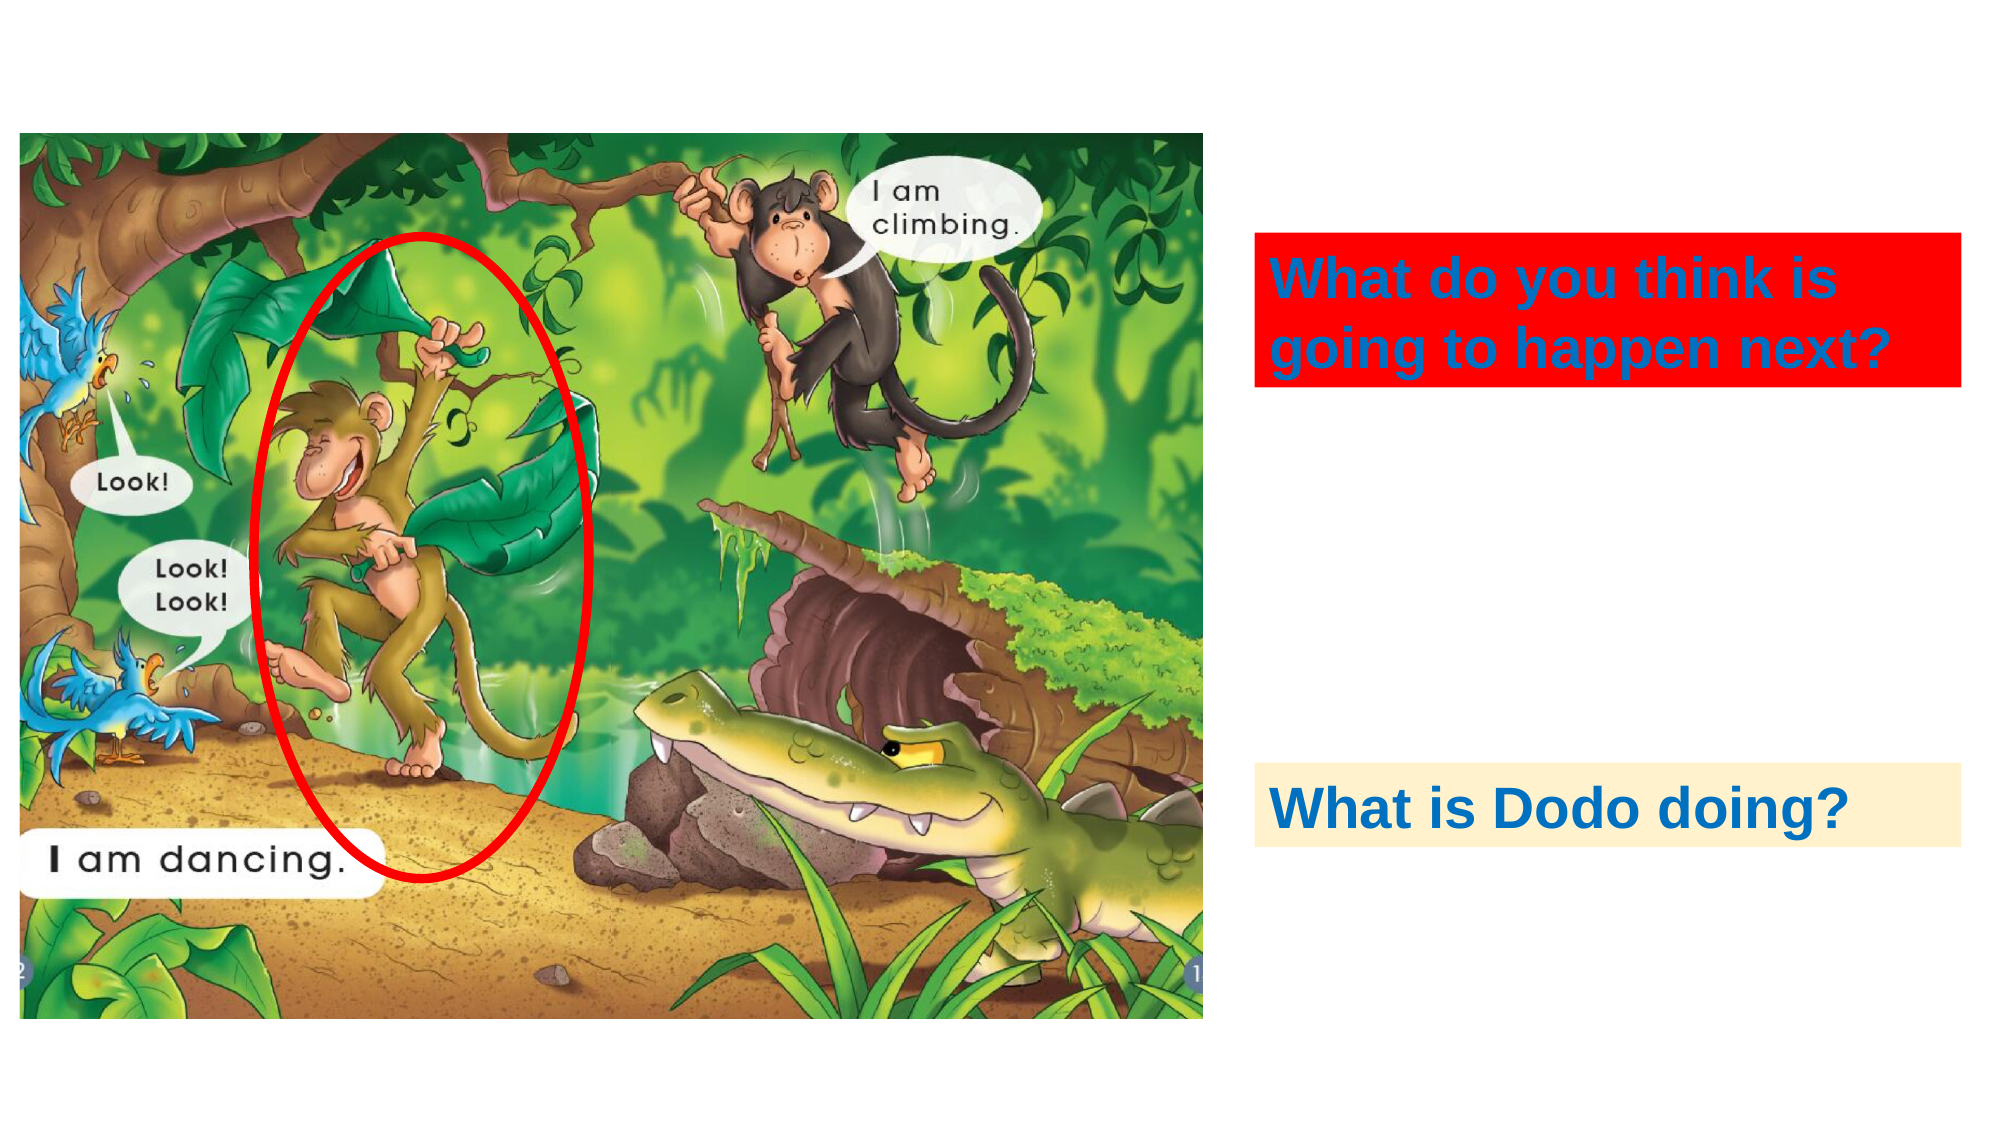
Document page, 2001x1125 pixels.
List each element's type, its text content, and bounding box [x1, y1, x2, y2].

text_box What do you think is going to happen next? [1254, 232, 1962, 388]
text_box What is Dodo doing? [1254, 762, 1962, 848]
picture [19, 133, 1203, 1020]
picture [31, 711, 45, 719]
